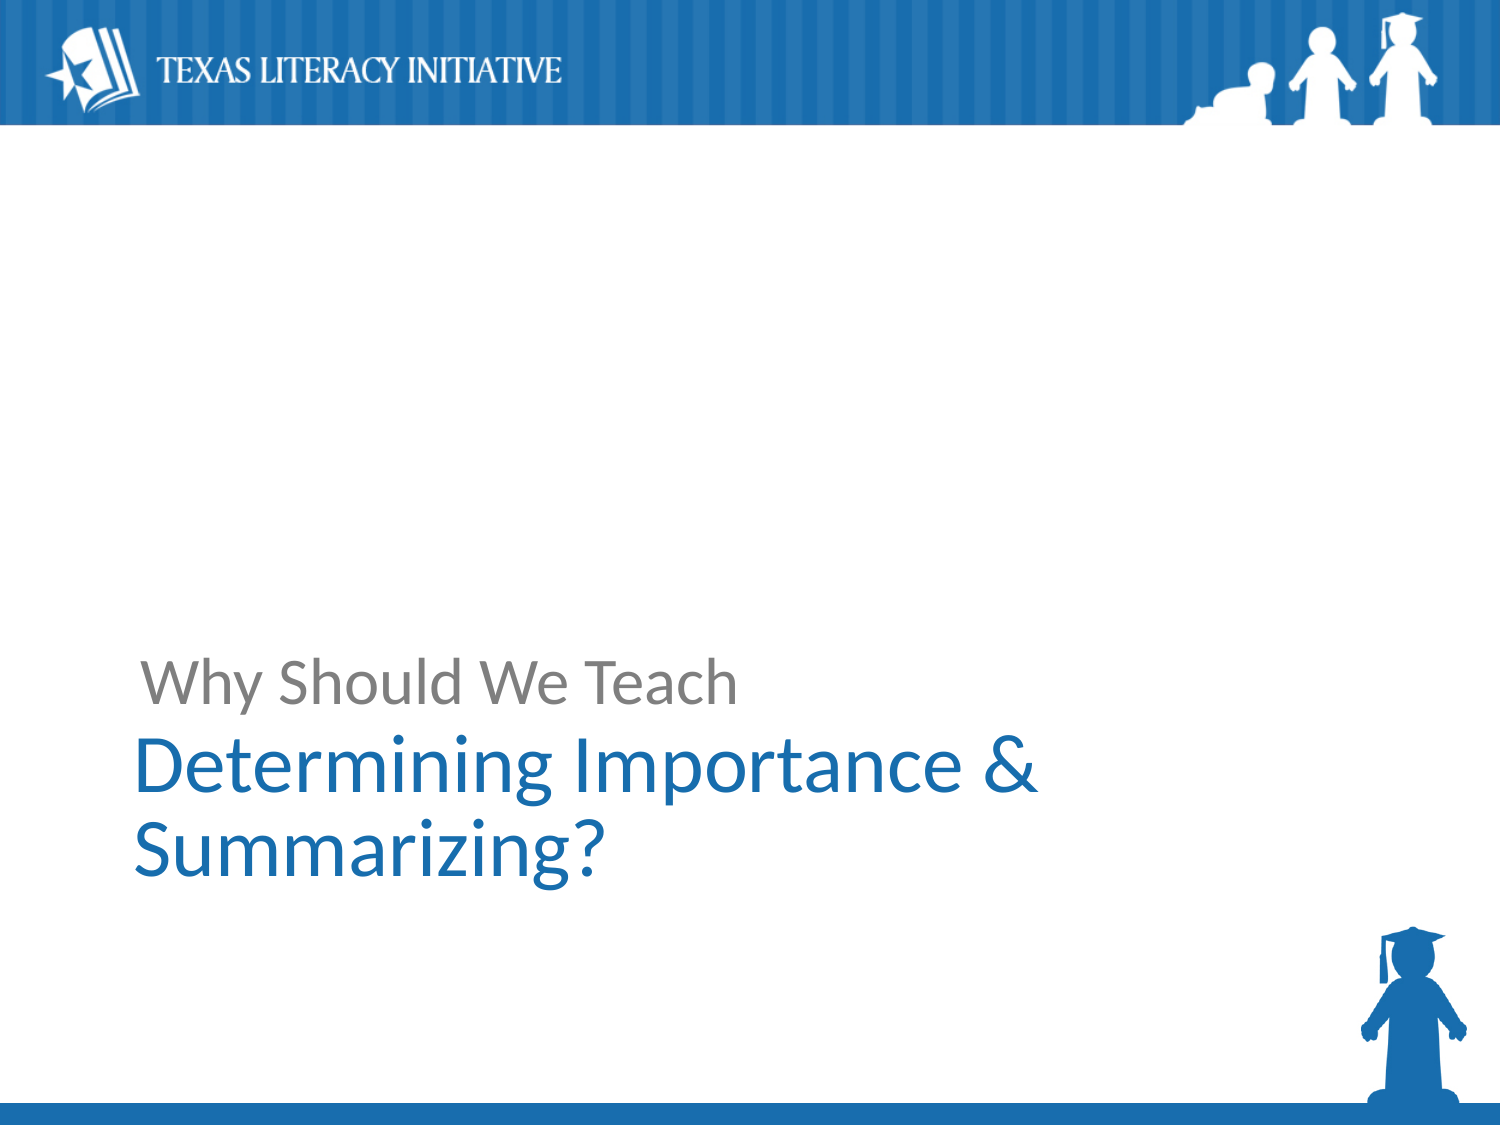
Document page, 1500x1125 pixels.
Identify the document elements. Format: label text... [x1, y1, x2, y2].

title Determining Importance & Summarizing? [118, 722, 1450, 947]
picture [0, 0, 1500, 135]
list Why Should We Teach [125, 478, 1400, 725]
picture [0, 911, 1500, 1125]
